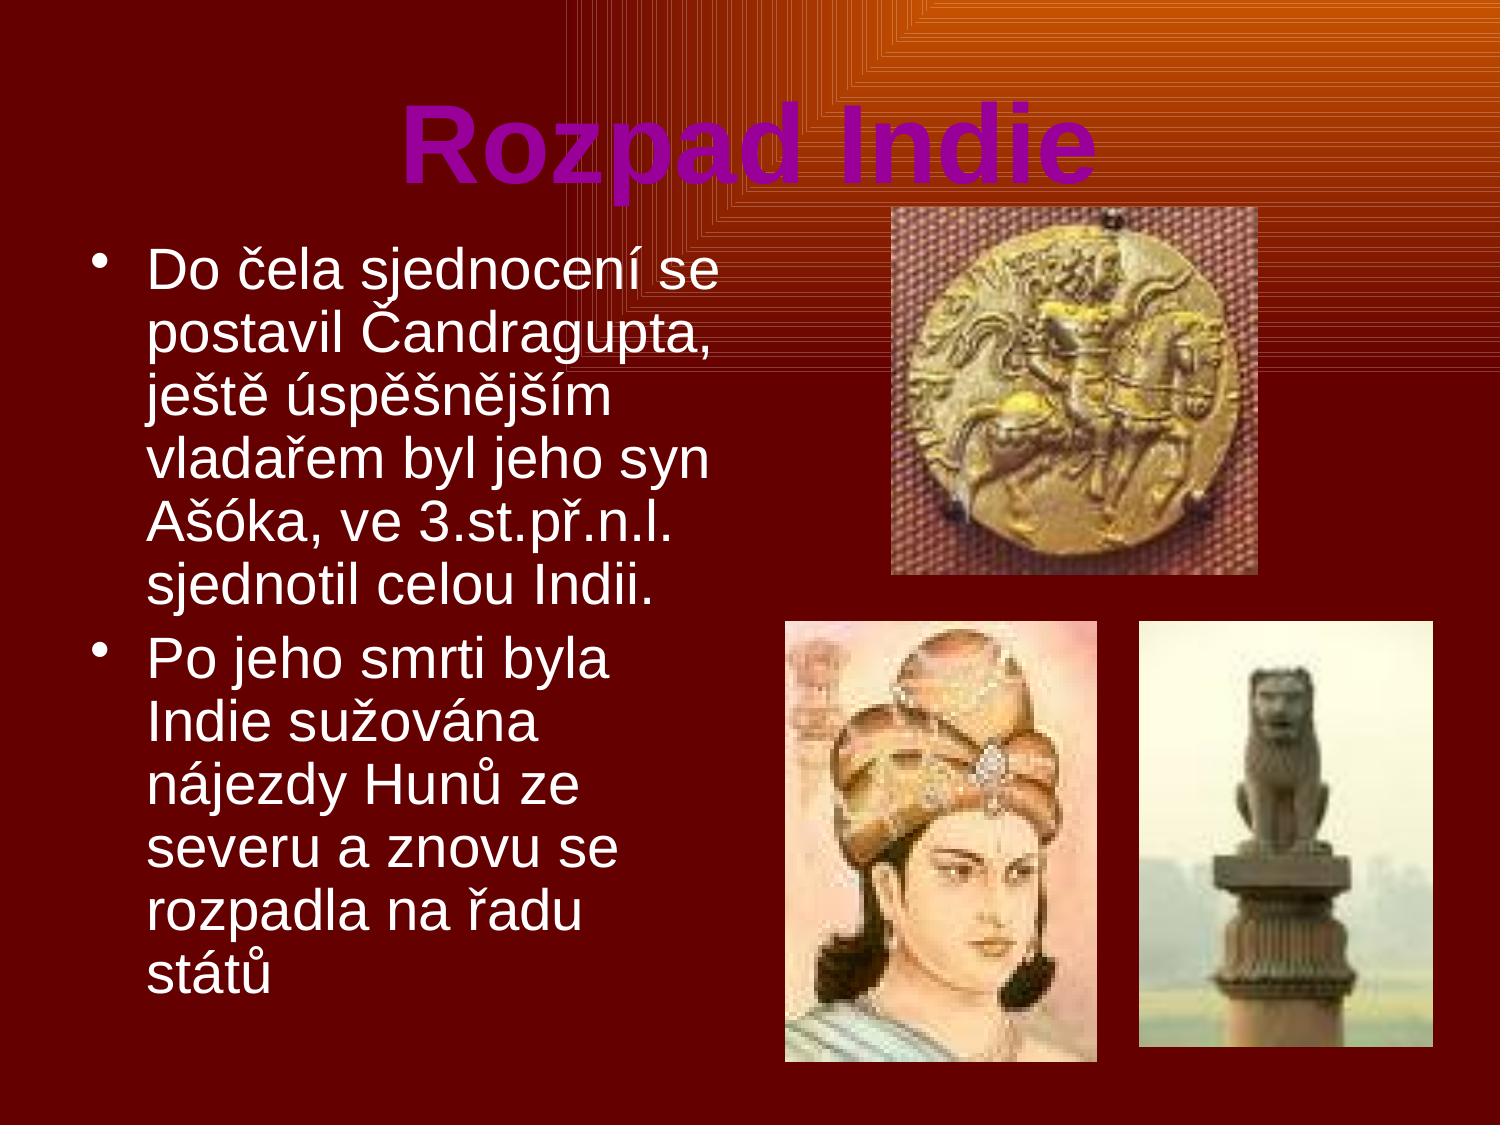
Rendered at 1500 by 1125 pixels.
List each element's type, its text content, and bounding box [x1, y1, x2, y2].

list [891, 207, 1258, 575]
title Rozpad Indie [74, 44, 1426, 233]
picture [785, 621, 1098, 1063]
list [1139, 621, 1433, 1048]
list Do čela sjednocení se postavil Čandragupta, ještě úspěšnějším vladařem byl jeho syn Ašóka, ve 3.st.př.n.l. sjednotil celou Indii. Po jeho smrti byla Indie sužována nájezdy Hunů ze severu a znovu se rozpadla na řadu států [74, 231, 738, 1095]
